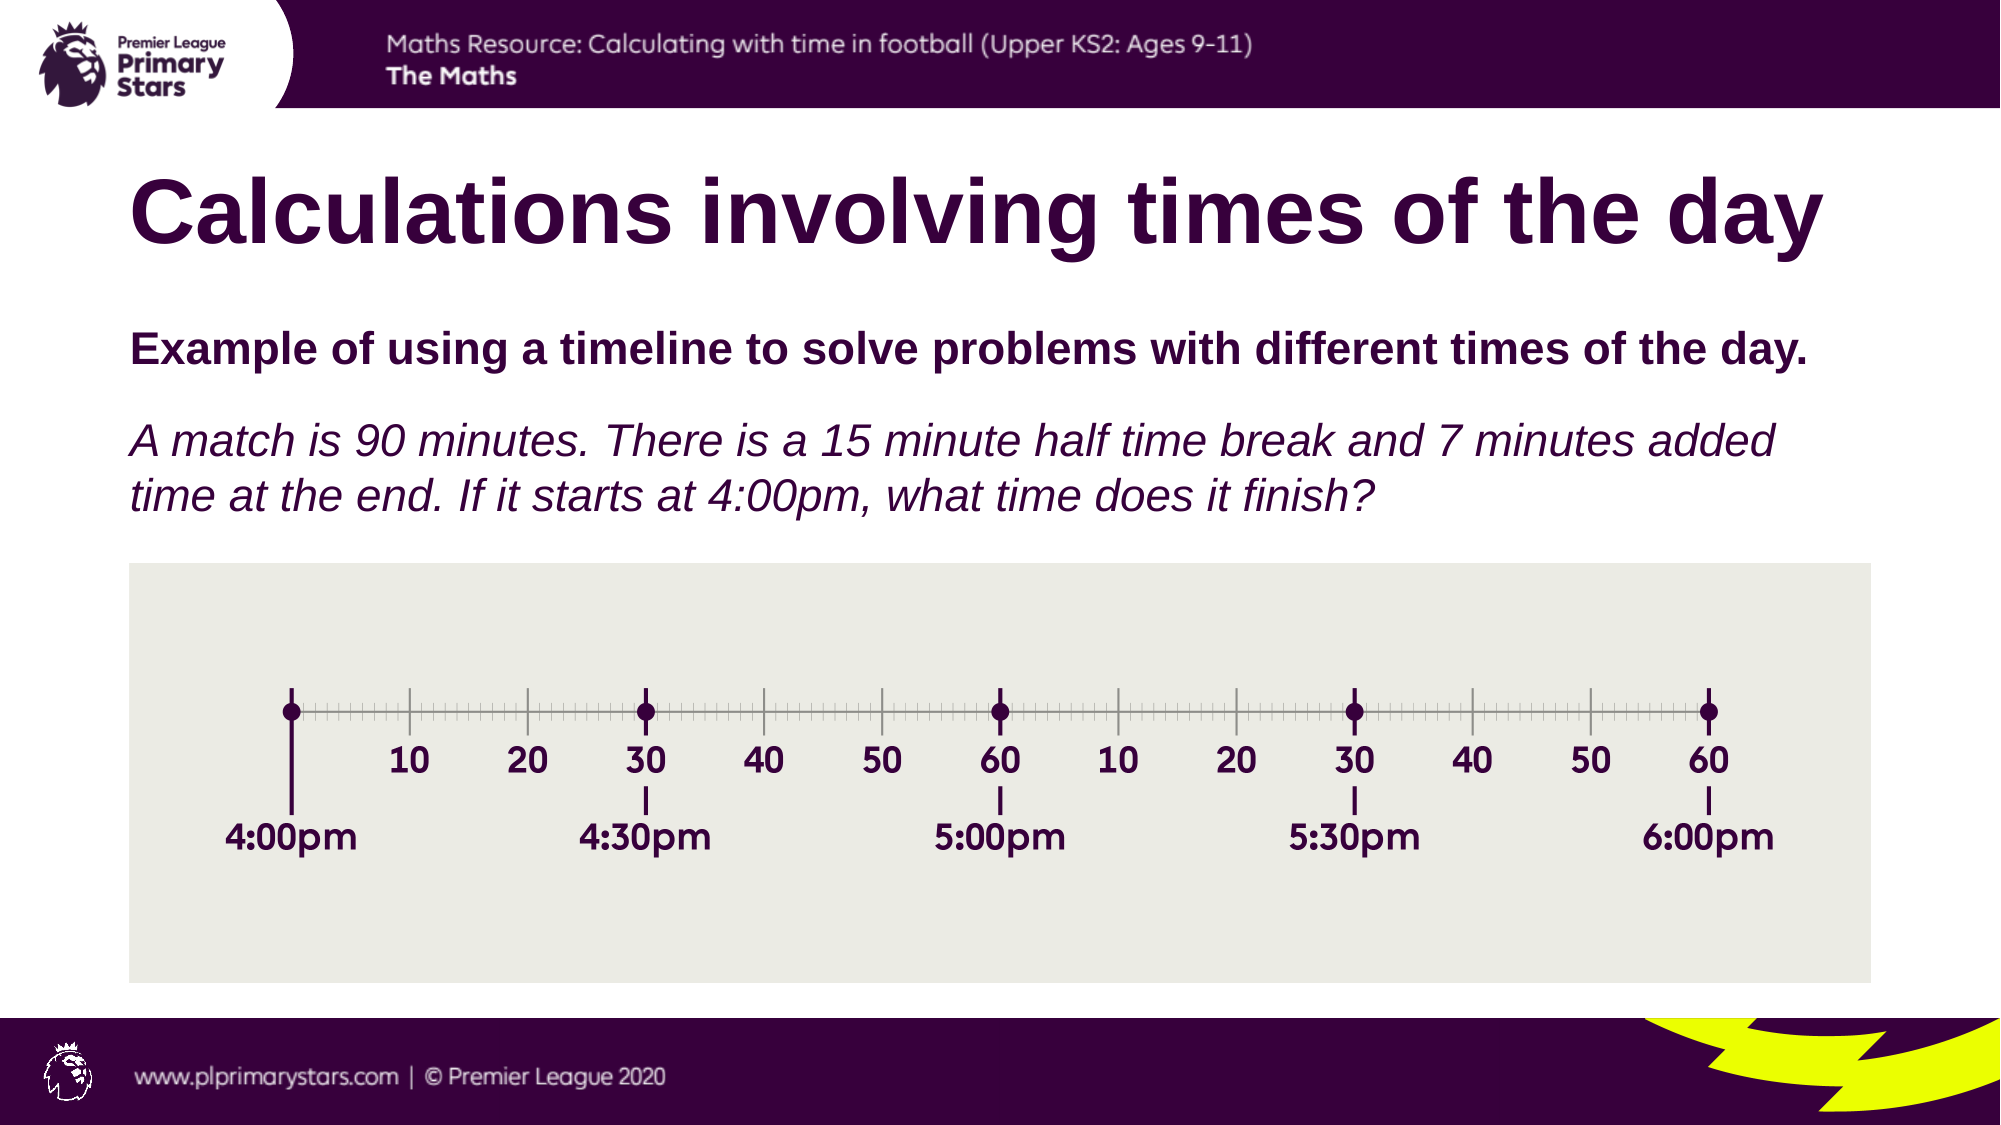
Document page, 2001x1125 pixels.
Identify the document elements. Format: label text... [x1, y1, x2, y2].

picture [129, 563, 1871, 983]
title Calculations involving times of the day [115, 144, 1859, 310]
picture [37, 21, 226, 109]
picture [0, 1017, 2000, 1125]
list Example of using a timeline to solve problems with different times of the day. A match is 90 minutes. There is a 15 minute half time break and 7 minutes added time at the end. If it starts at 4:00pm, what time does it finish? [115, 310, 1863, 995]
